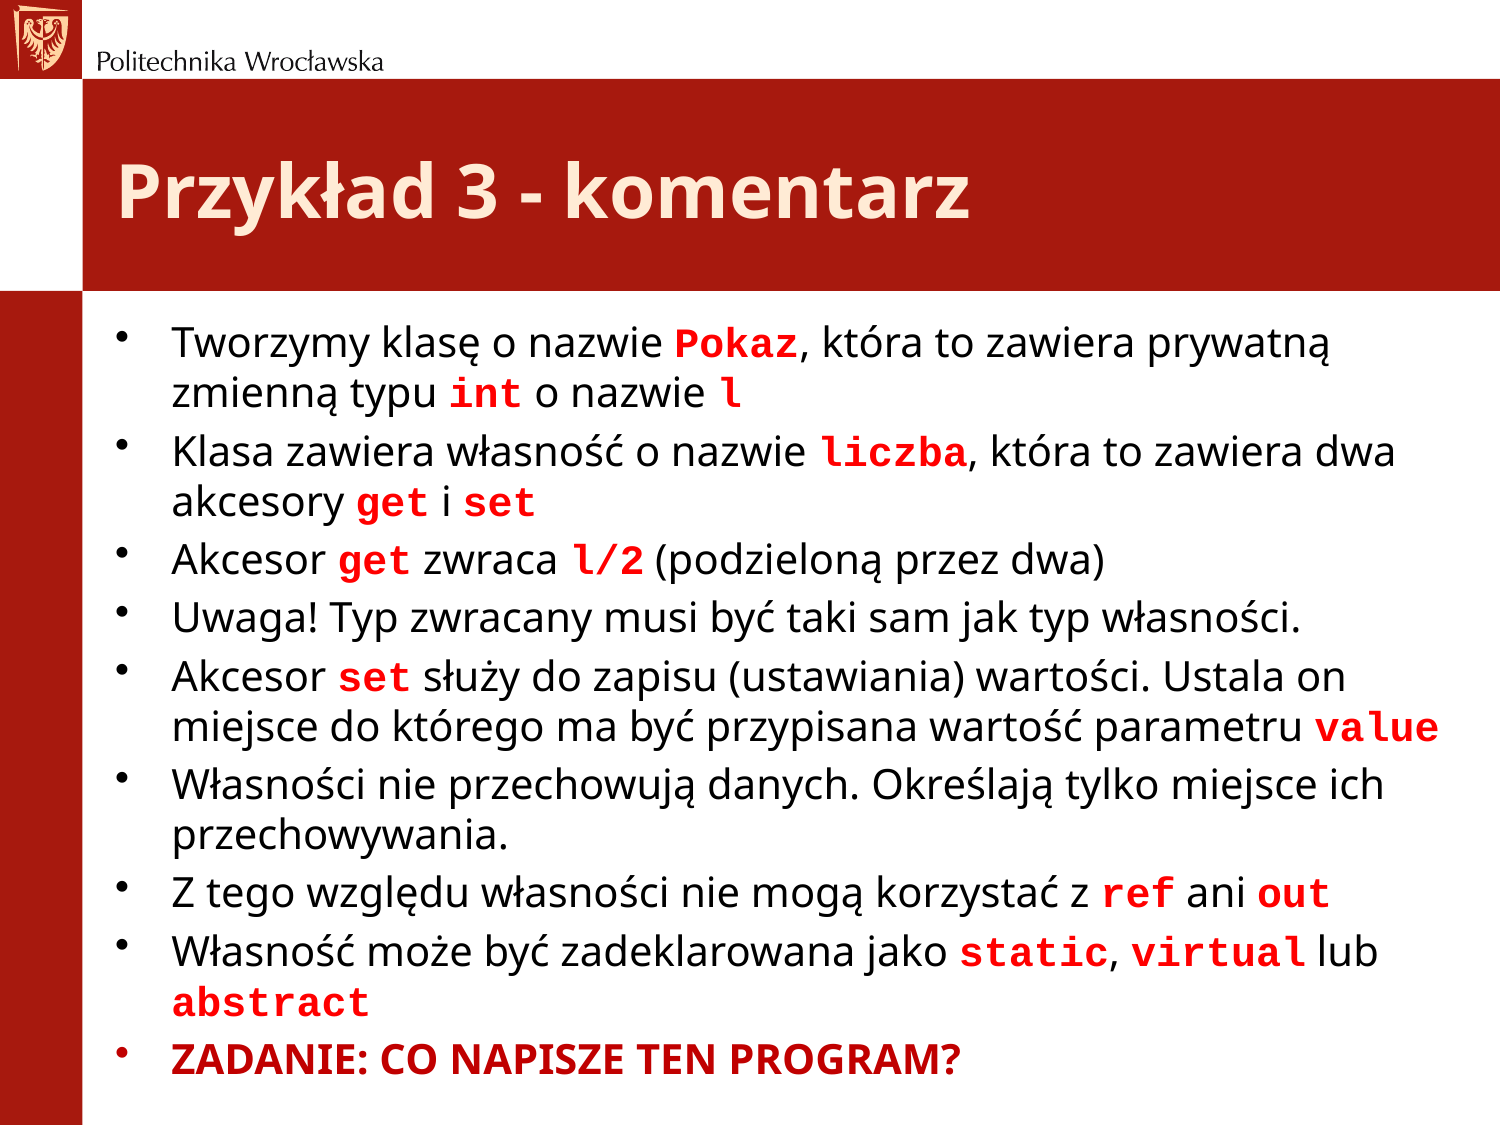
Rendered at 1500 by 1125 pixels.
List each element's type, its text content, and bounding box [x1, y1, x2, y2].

title Przykład 3 - komentarz [100, 103, 1483, 274]
list Tworzymy klasę o nazwie Pokaz, która to zawiera prywatną zmienną typu int o nazwie l Klasa zawiera własność o nazwie liczba, która to zawiera dwa akcesory get i set Akcesor get zwraca l/2 (podzieloną przez dwa) Uwaga! Typ zwracany musi być taki sam jak typ własności. Akcesor set służy do zapisu (ustawiania) wartości. Ustala on miejsce do którego ma być przypisana wartość parametru value Własności nie przechowują danych. Określają tylko miejsce ich przechowywania. Z tego względu własności nie mogą korzystać z ref ani out Własność może być zadeklarowana jako static, virtual lub abstract ZADANIE: CO NAPISZE TEN PROGRAM? [100, 308, 1483, 1106]
